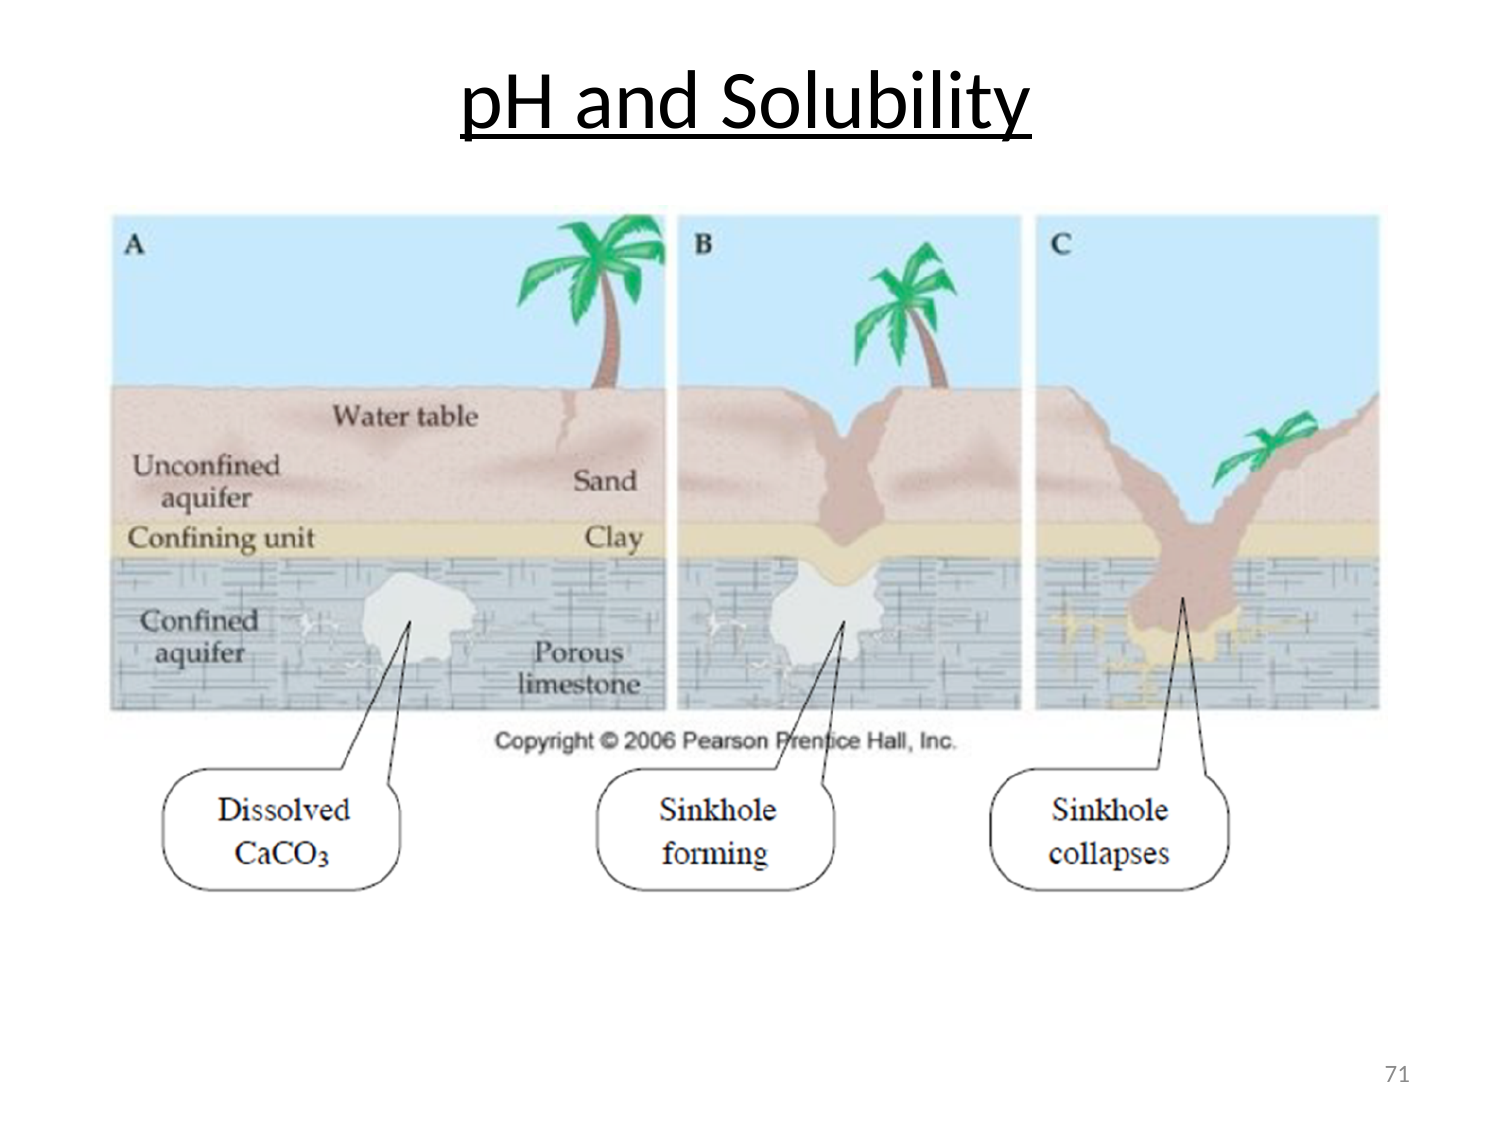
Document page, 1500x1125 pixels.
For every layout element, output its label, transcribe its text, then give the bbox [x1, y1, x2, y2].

slide_number 71 [1074, 1042, 1425, 1103]
text_box pH and Solubility [133, 1, 1359, 189]
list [103, 205, 1389, 901]
